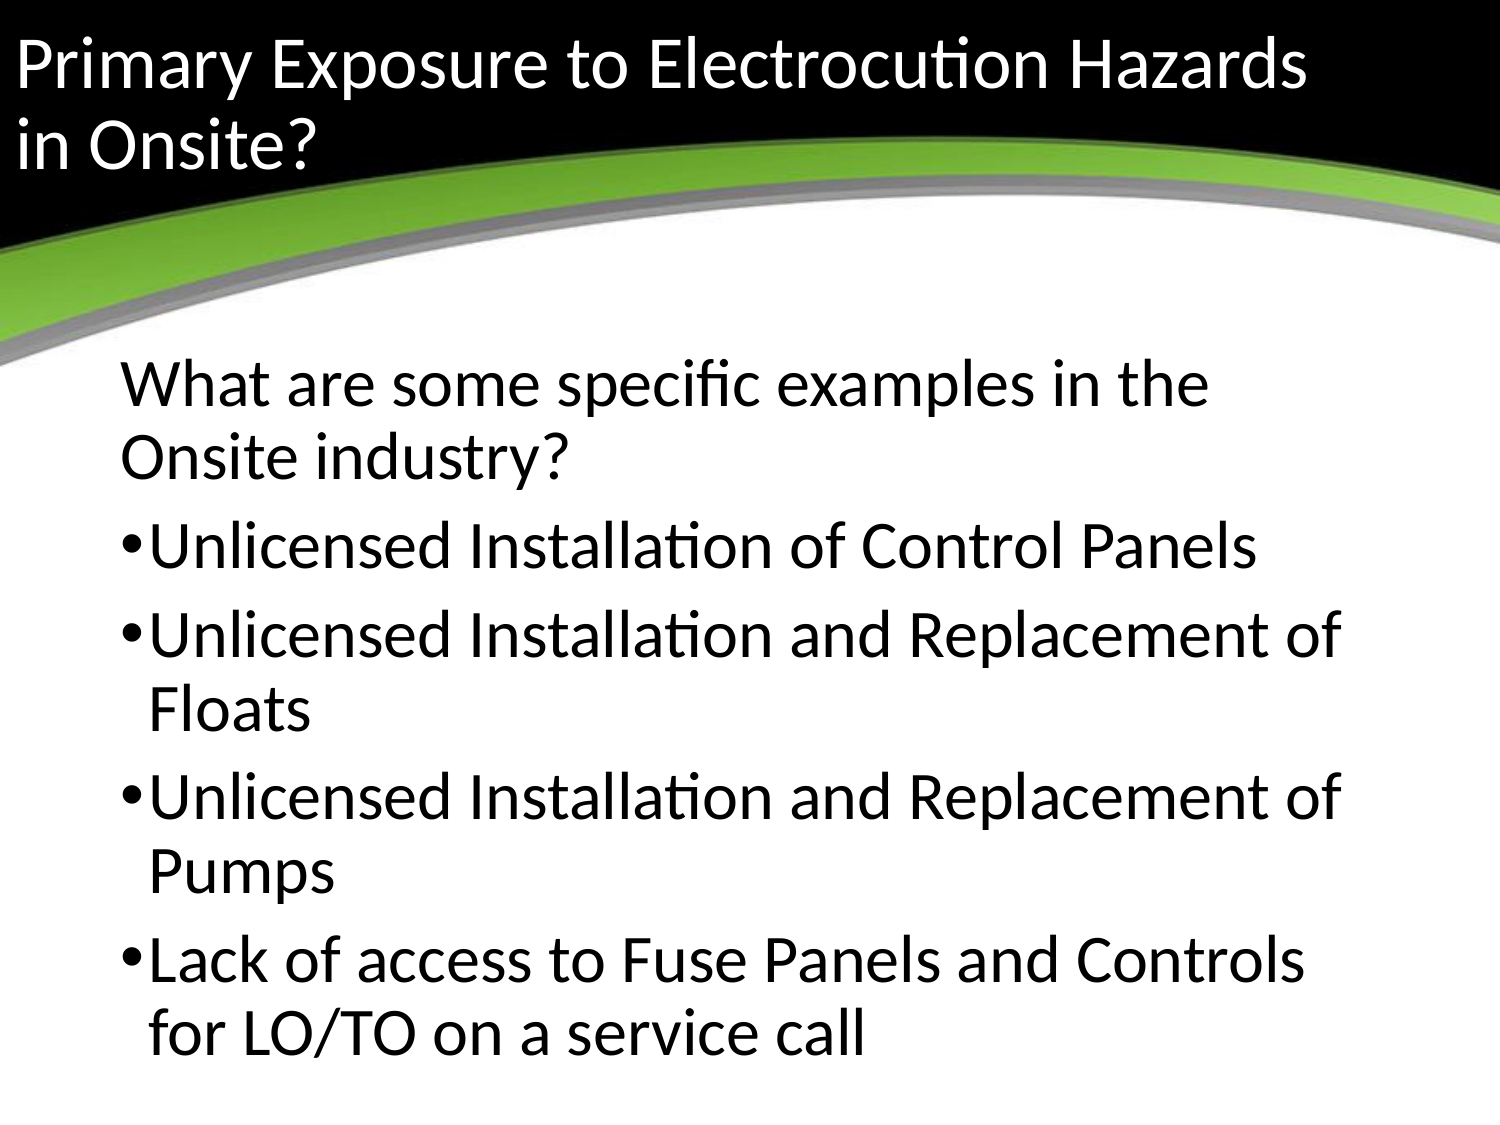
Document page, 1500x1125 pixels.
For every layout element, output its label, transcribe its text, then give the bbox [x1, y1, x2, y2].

title Primary Exposure to Electrocution Hazards in Onsite? [0, 0, 1392, 210]
picture [0, 0, 1500, 1125]
list What are some specific examples in the Onsite industry? Unlicensed Installation of Control Panels Unlicensed Installation and Replacement of Floats Unlicensed Installation and Replacement of Pumps Lack of access to Fuse Panels and Controls for LO/TO on a service call [105, 340, 1392, 1086]
